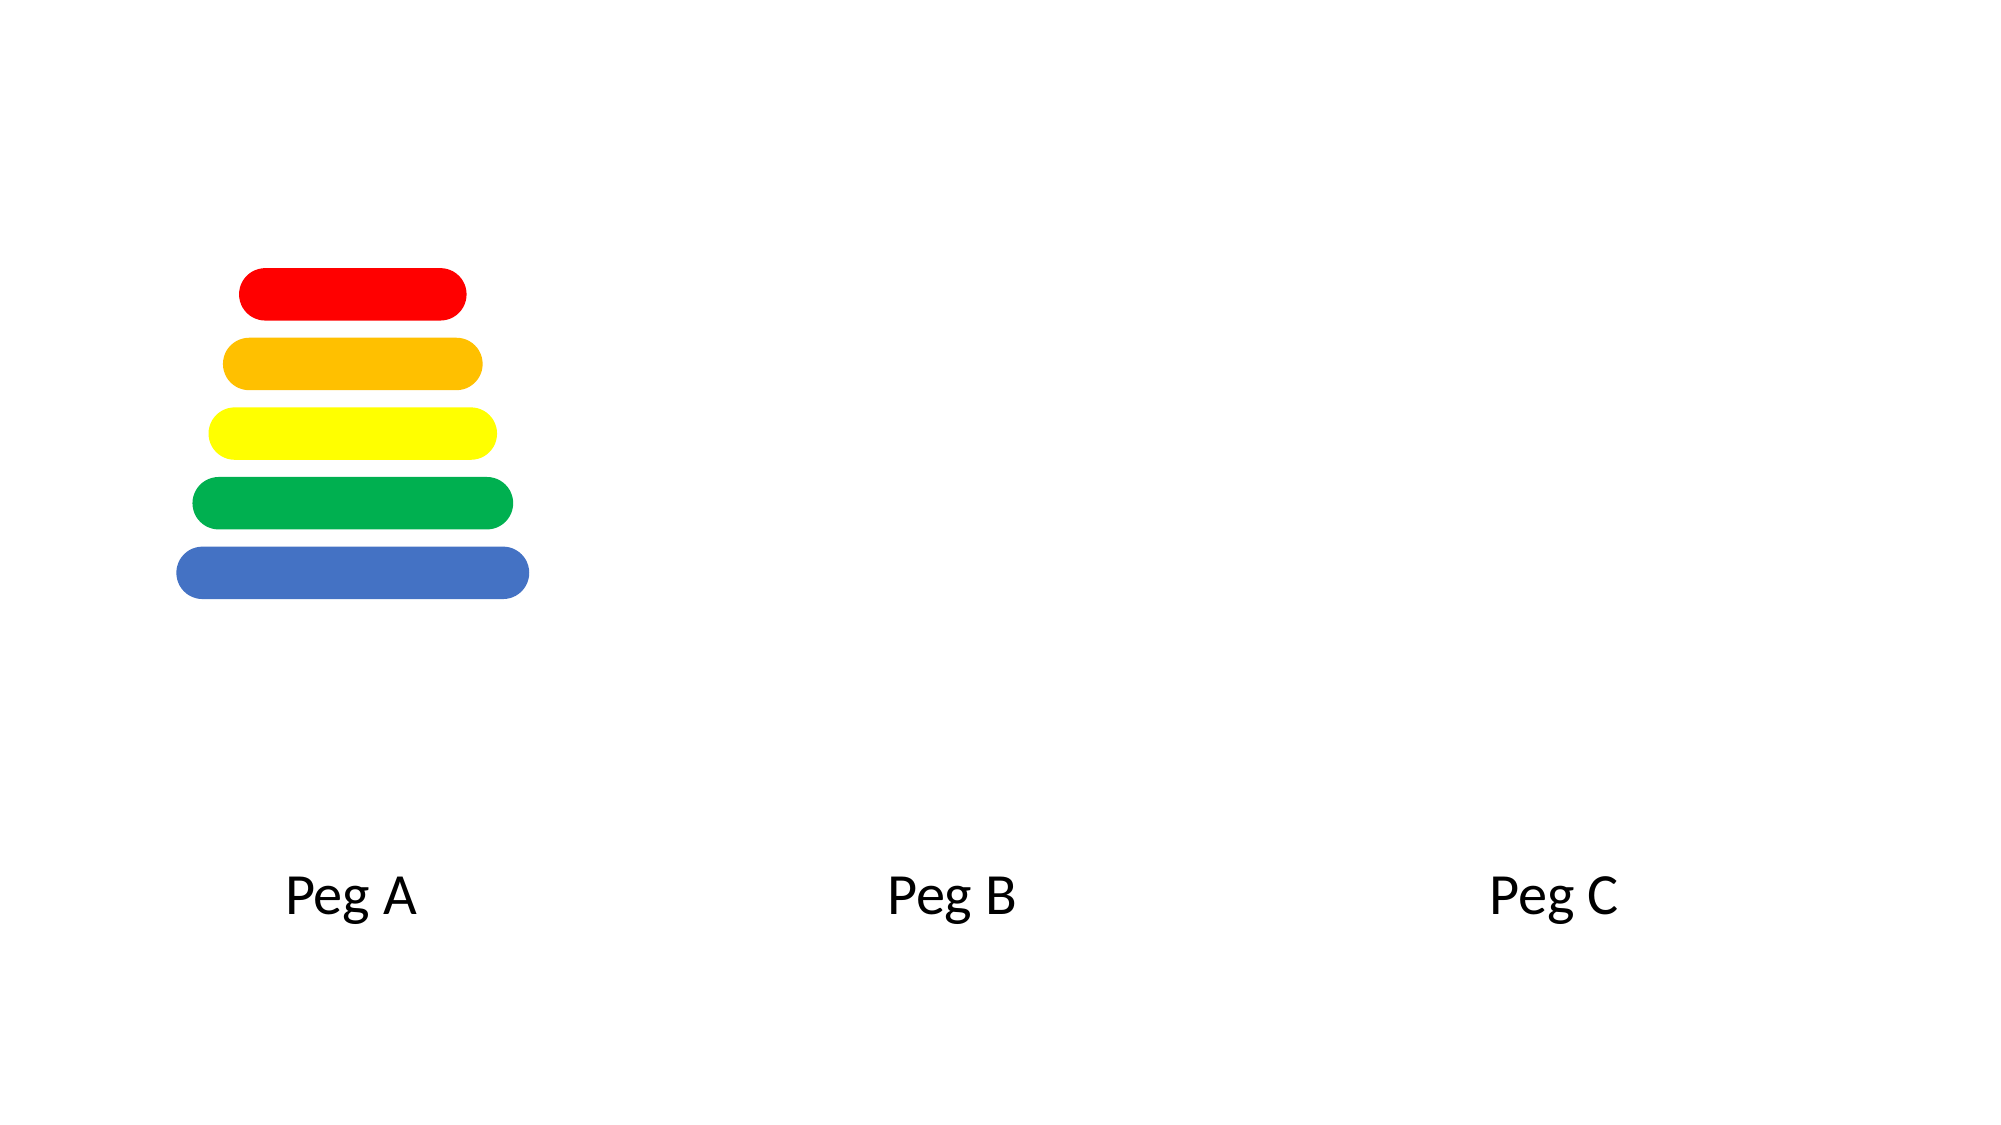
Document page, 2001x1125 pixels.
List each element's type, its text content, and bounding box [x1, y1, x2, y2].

text_box [207, 406, 499, 461]
text_box Peg C [1474, 848, 1634, 934]
text_box Peg B [872, 848, 1033, 934]
text_box [238, 267, 468, 322]
text_box [221, 336, 484, 392]
text_box [191, 475, 515, 531]
text_box Peg A [270, 848, 433, 934]
text_box [175, 545, 531, 601]
